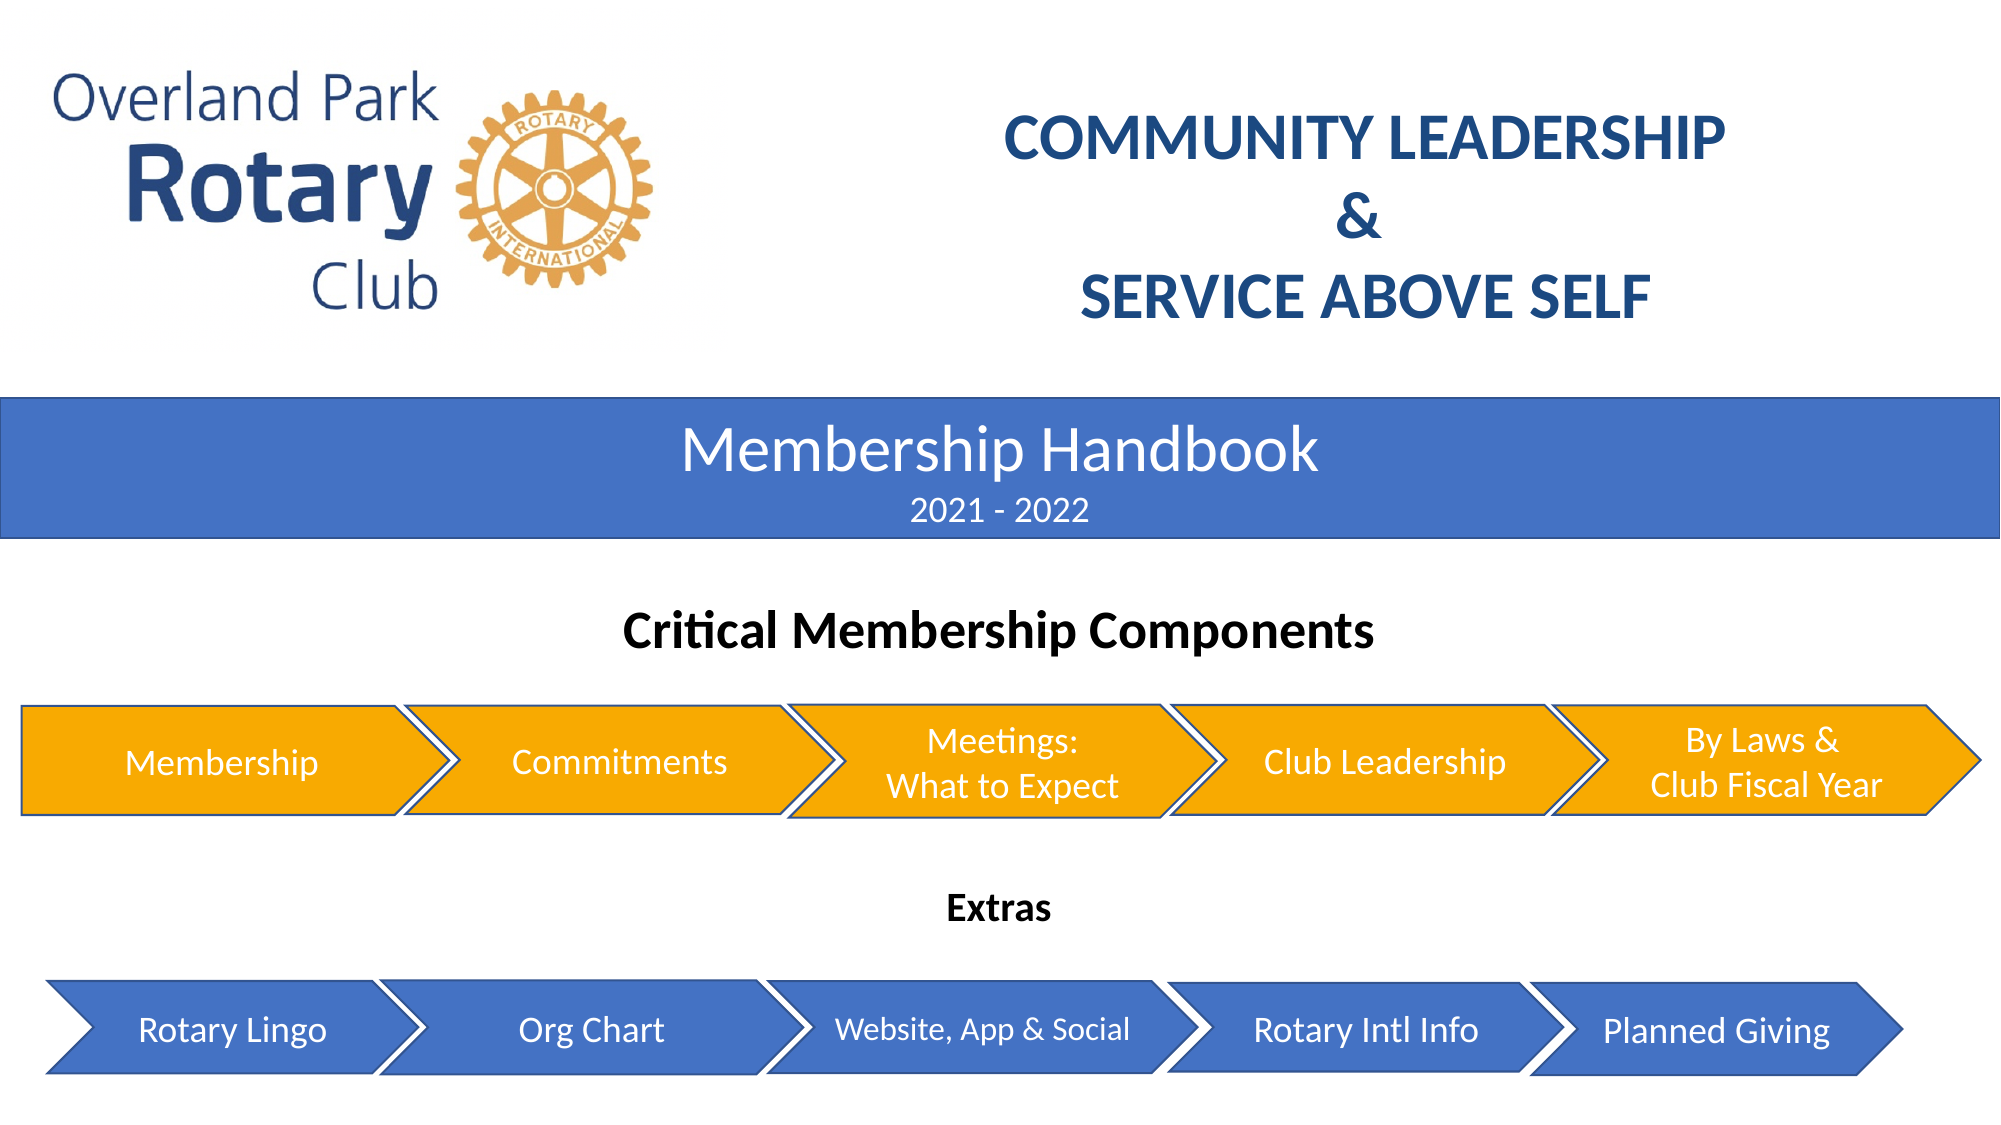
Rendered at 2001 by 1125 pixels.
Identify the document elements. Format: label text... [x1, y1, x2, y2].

text_box Org Chart [378, 979, 805, 1076]
text_box Planned Giving [1529, 981, 1904, 1077]
text_box Club Leadership [1169, 703, 1601, 816]
text_box Membership Handbook 2021 - 2022 [77, 397, 1923, 538]
text_box Rotary Lingo [45, 979, 420, 1075]
text_box Meetings: What to Expect [786, 703, 1219, 819]
text_box Critical Membership Components [609, 587, 1392, 667]
text_box Website, App & Social [765, 980, 1199, 1075]
text_box Commitments [403, 704, 837, 816]
text_box Extras [931, 872, 1067, 938]
text_box Membership [20, 704, 451, 817]
text_box Community Leadership & Service Above Self [989, 85, 1743, 340]
text_box By Laws & Club Fiscal Year [1550, 704, 1983, 816]
picture [0, 8, 747, 352]
text_box Rotary Intl Info [1166, 981, 1565, 1073]
text_box [0, 397, 2000, 539]
